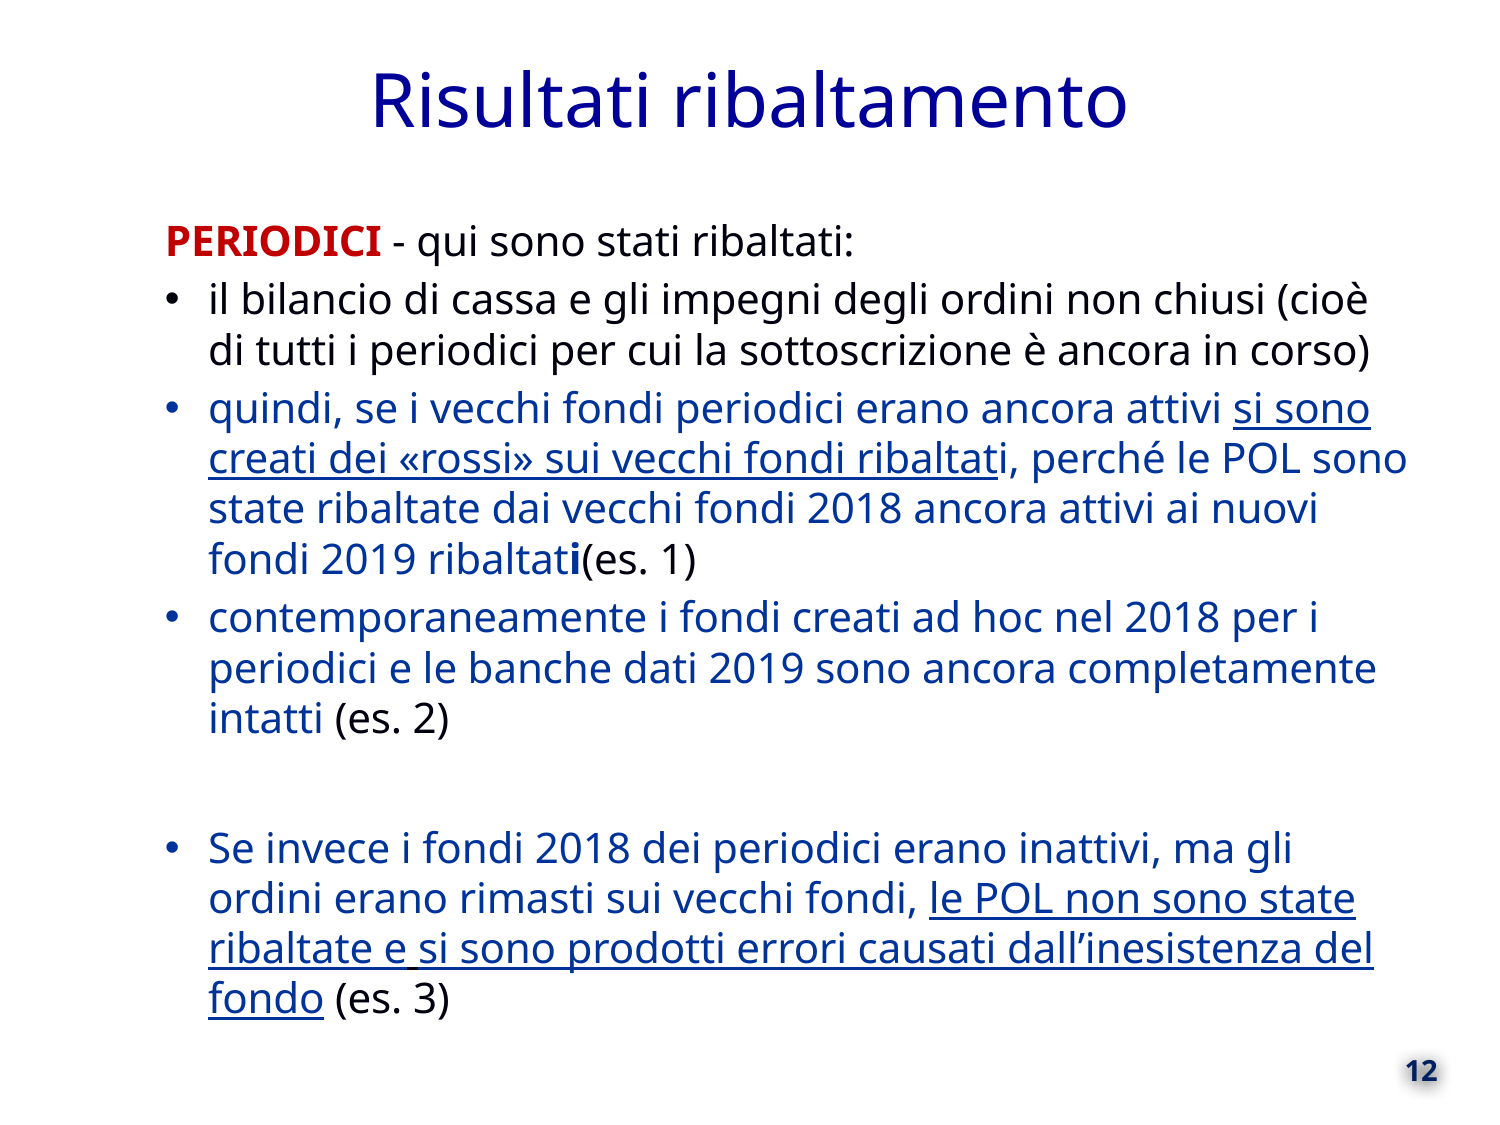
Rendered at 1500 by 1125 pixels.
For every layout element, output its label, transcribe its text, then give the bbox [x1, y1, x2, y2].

list PERIODICI - qui sono stati ribaltati: il bilancio di cassa e gli impegni degli ordini non chiusi (cioè di tutti i periodici per cui la sottoscrizione è ancora in corso) quindi, se i vecchi fondi periodici erano ancora attivi si sono creati dei «rossi» sui vecchi fondi ribaltati, perché le POL sono state ribaltate dai vecchi fondi 2018 ancora attivi ai nuovi fondi 2019 ribaltati(es. 1) contemporaneamente i fondi creati ad hoc nel 2018 per i periodici e le banche dati 2019 sono ancora completamente intatti (es. 2) Se invece i fondi 2018 dei periodici erano inattivi, ma gli ordini erano rimasti sui vecchi fondi, le POL non sono state ribaltate e si sono prodotti errori causati dall’inesistenza del fondo (es. 3) [80, 148, 1430, 1047]
slide_number 12 [1371, 1042, 1454, 1103]
title Risultati ribaltamento [75, 45, 1425, 149]
